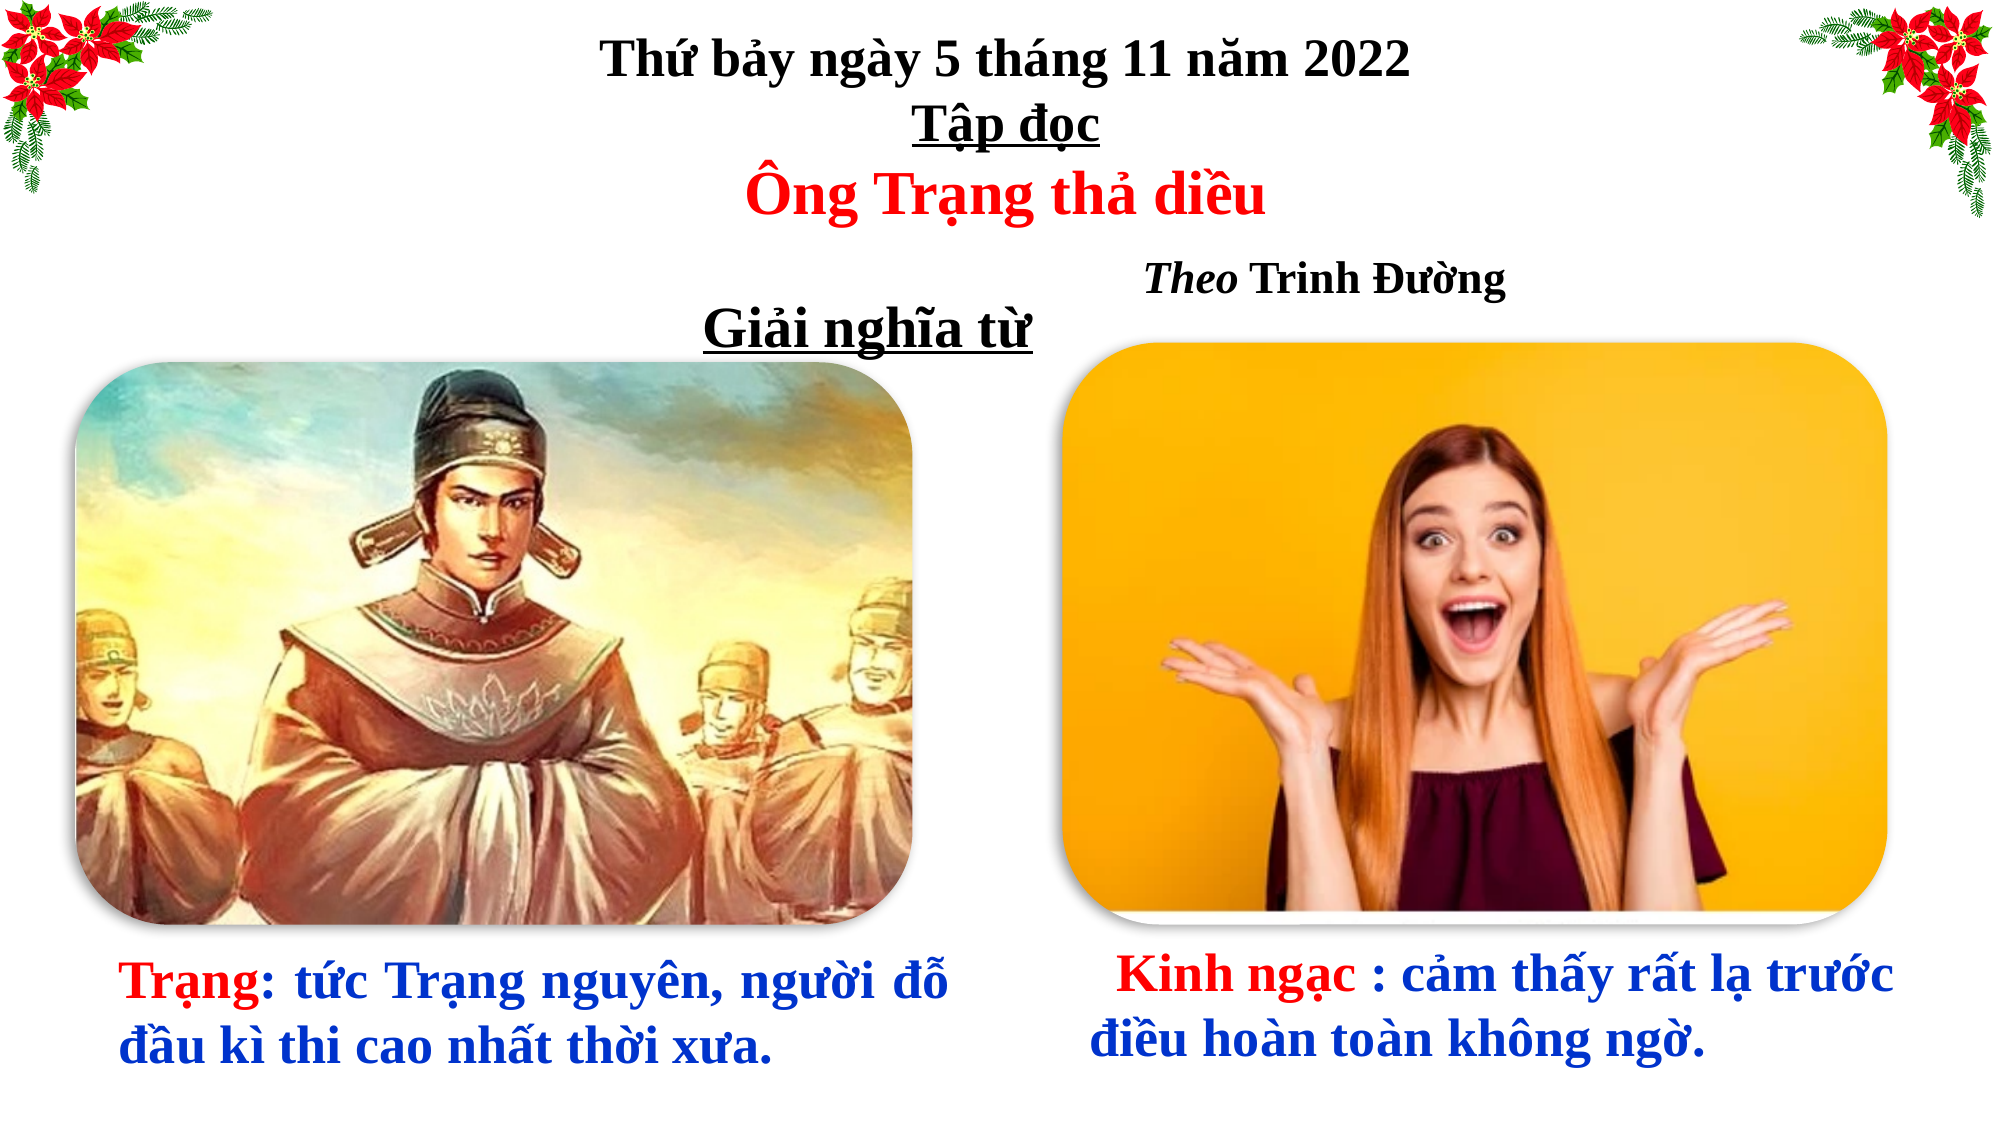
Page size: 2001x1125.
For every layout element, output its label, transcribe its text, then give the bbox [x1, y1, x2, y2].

text_box Kinh ngạc : cảm thấy rất lạ trước điều hoàn toàn không ngờ. [1074, 930, 1949, 1117]
picture [1789, 14, 2000, 210]
text_box Trạng: tức Trạng nguyên, người đỗ đầu kì thi cao nhất thời xưa. [103, 937, 966, 1125]
picture [1062, 342, 1888, 925]
picture [0, 0, 214, 194]
text_box Thứ bảy ngày 5 tháng 11 năm 2022 Tập đọc Ông Trạng thả diều Theo Trinh Đường [331, 87, 1682, 242]
text_box Giải nghĩa từ [687, 281, 1119, 367]
picture [74, 361, 913, 925]
